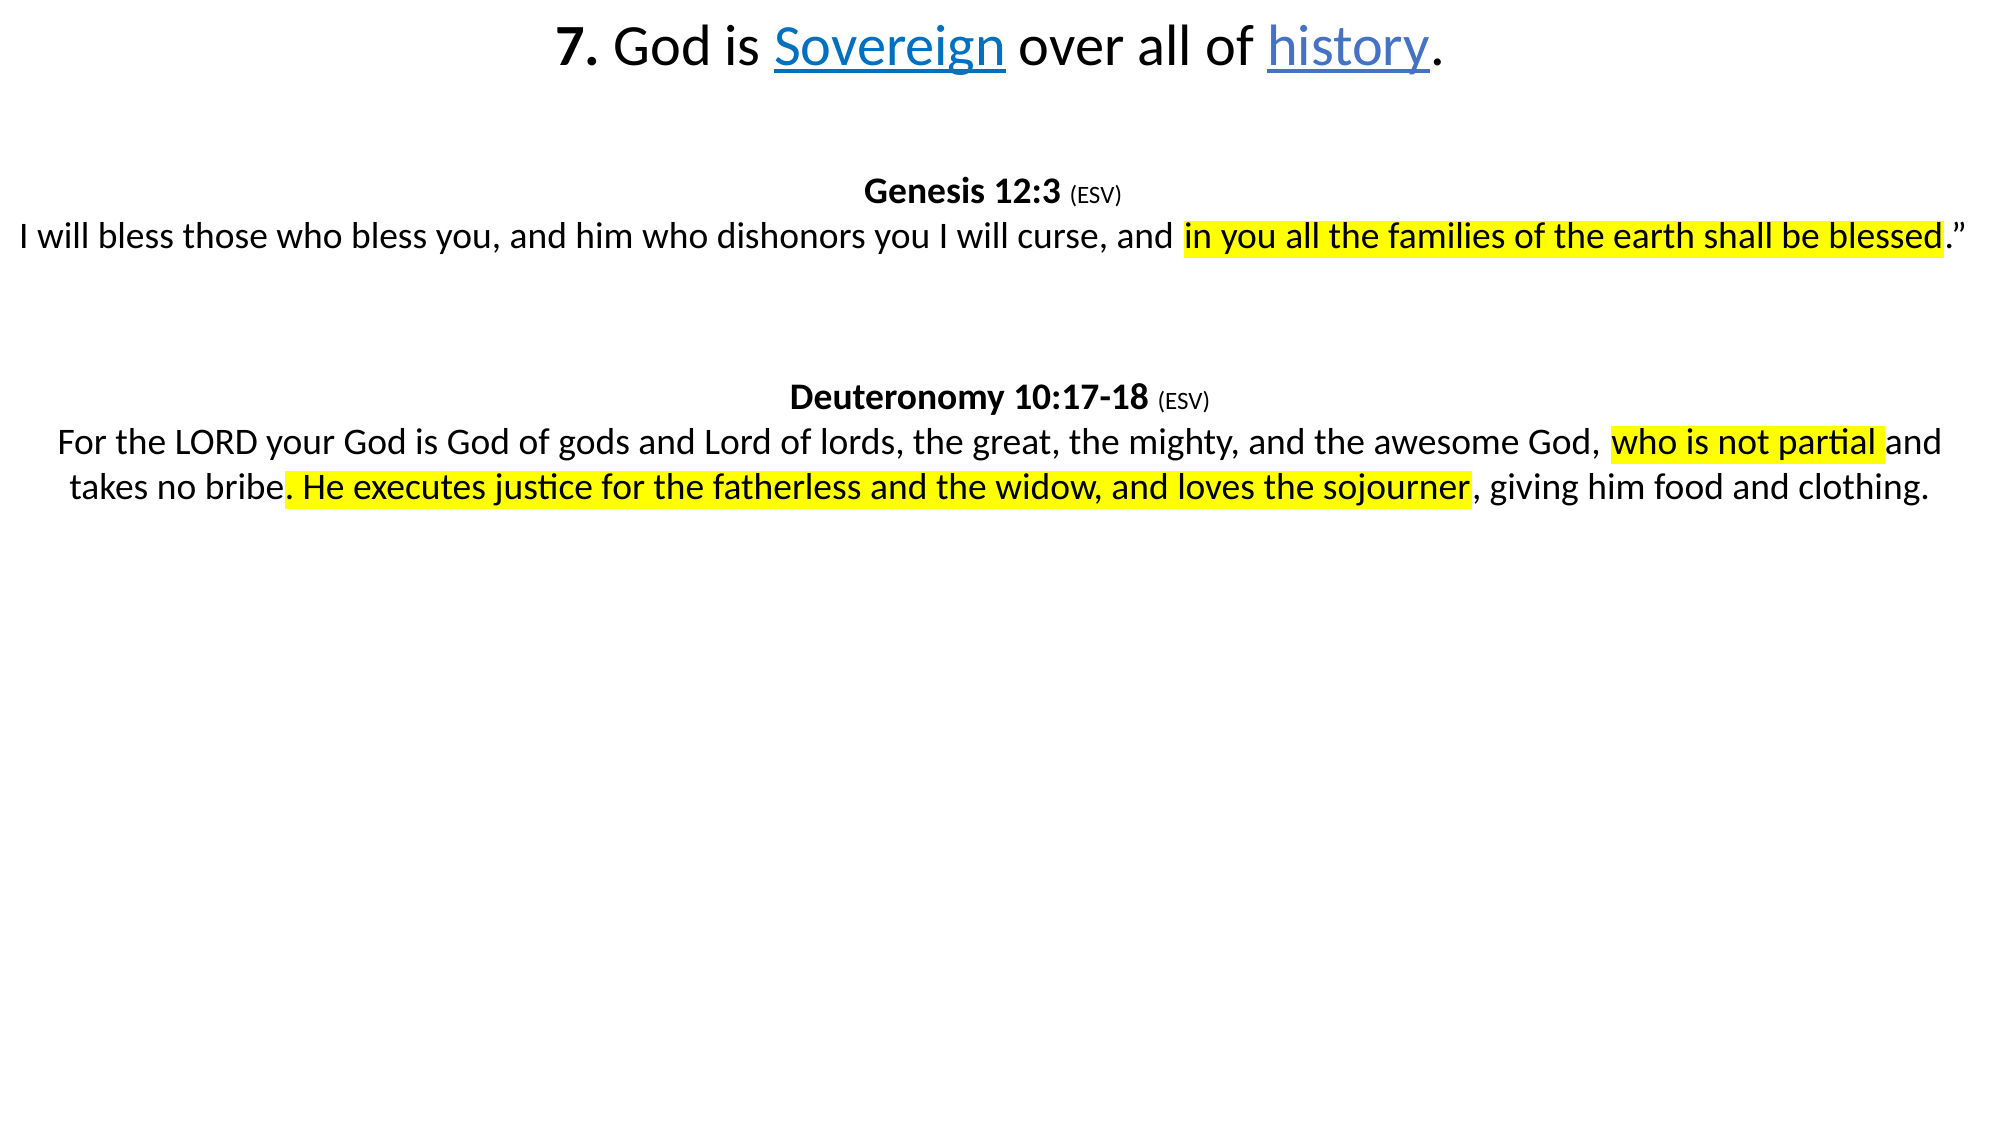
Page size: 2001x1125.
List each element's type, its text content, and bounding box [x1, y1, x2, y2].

text_box Deuteronomy 10:17-18 (ESV) For the LORD your God is God of gods and Lord of lords, the great, the mighty, and the awesome God, who is not partial and takes no bribe. He executes justice for the fatherless and the widow, and loves the sojourner, giving him food and clothing. [0, 364, 2000, 515]
text_box Genesis 12:3 (ESV) I will bless those who bless you, and him who dishonors you I will curse, and in you all the families of the earth shall be blessed.” [0, 159, 1987, 264]
text_box 7. God is Sovereign over all of history. [0, 0, 2000, 85]
